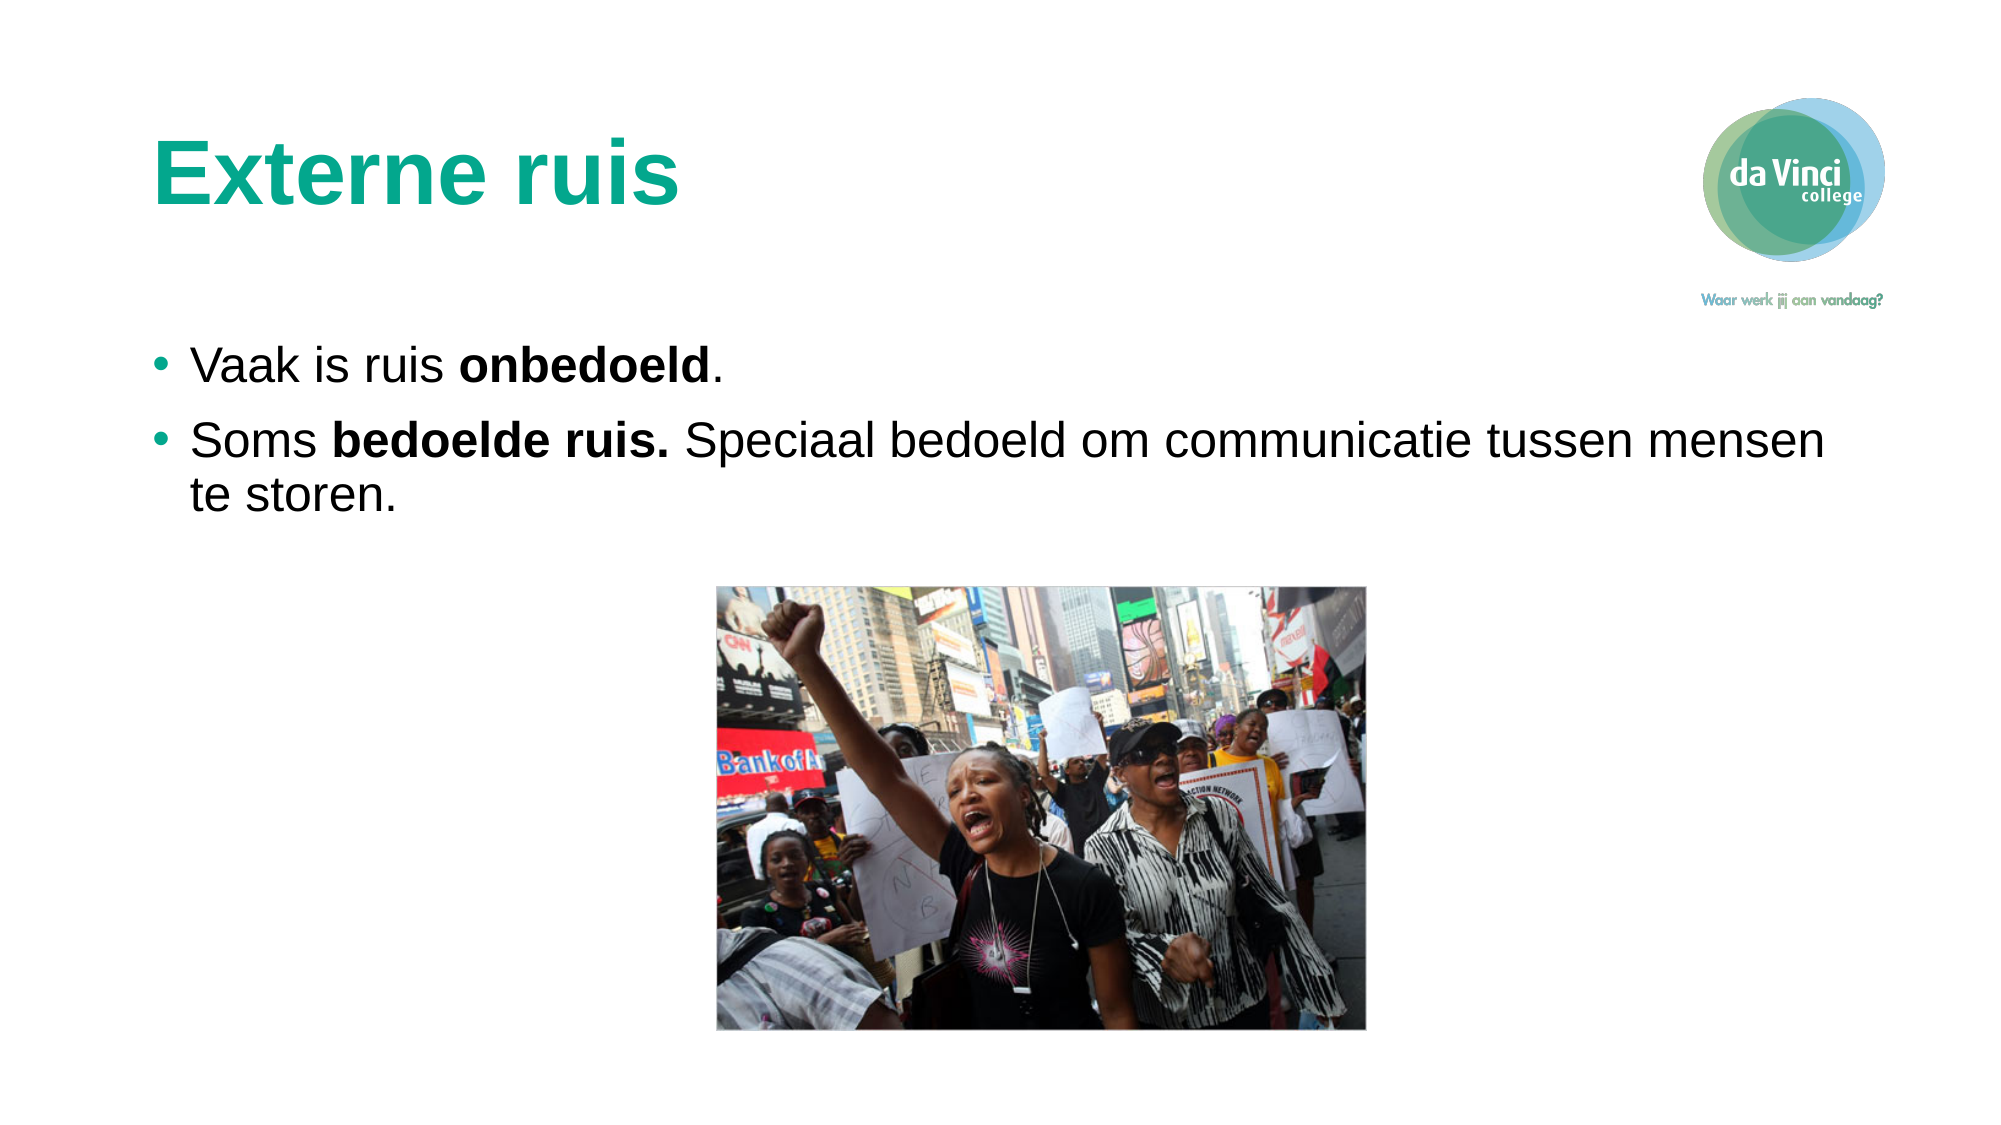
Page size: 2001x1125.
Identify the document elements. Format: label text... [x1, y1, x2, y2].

picture [1701, 98, 1885, 309]
list Vaak is ruis onbedoeld. Soms bedoelde ruis. Speciaal bedoeld om communicatie tussen mensen te storen. [137, 332, 1863, 1046]
title Externe ruis [137, 118, 1863, 237]
picture [716, 586, 1367, 1031]
